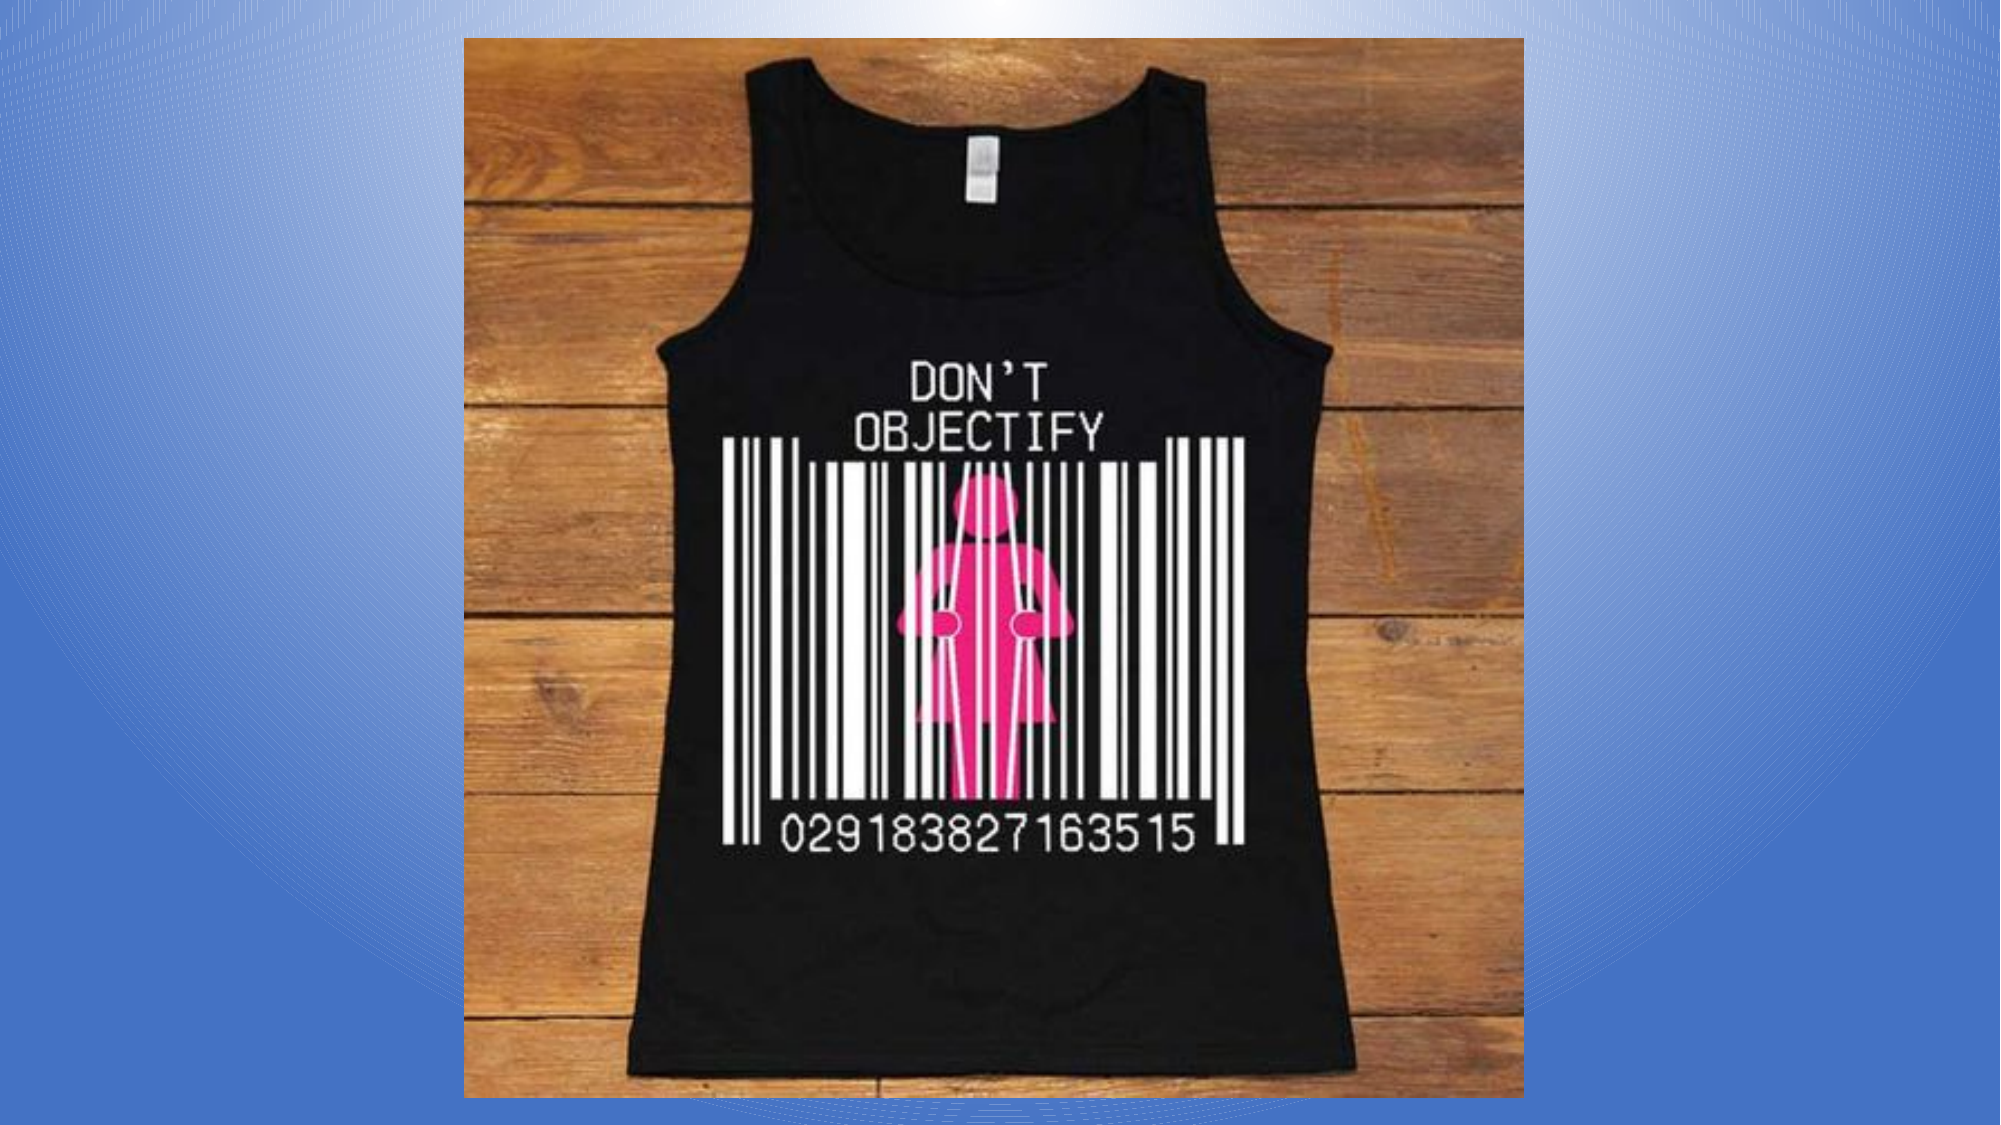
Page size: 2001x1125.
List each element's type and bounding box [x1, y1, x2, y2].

picture [464, 38, 1524, 1098]
